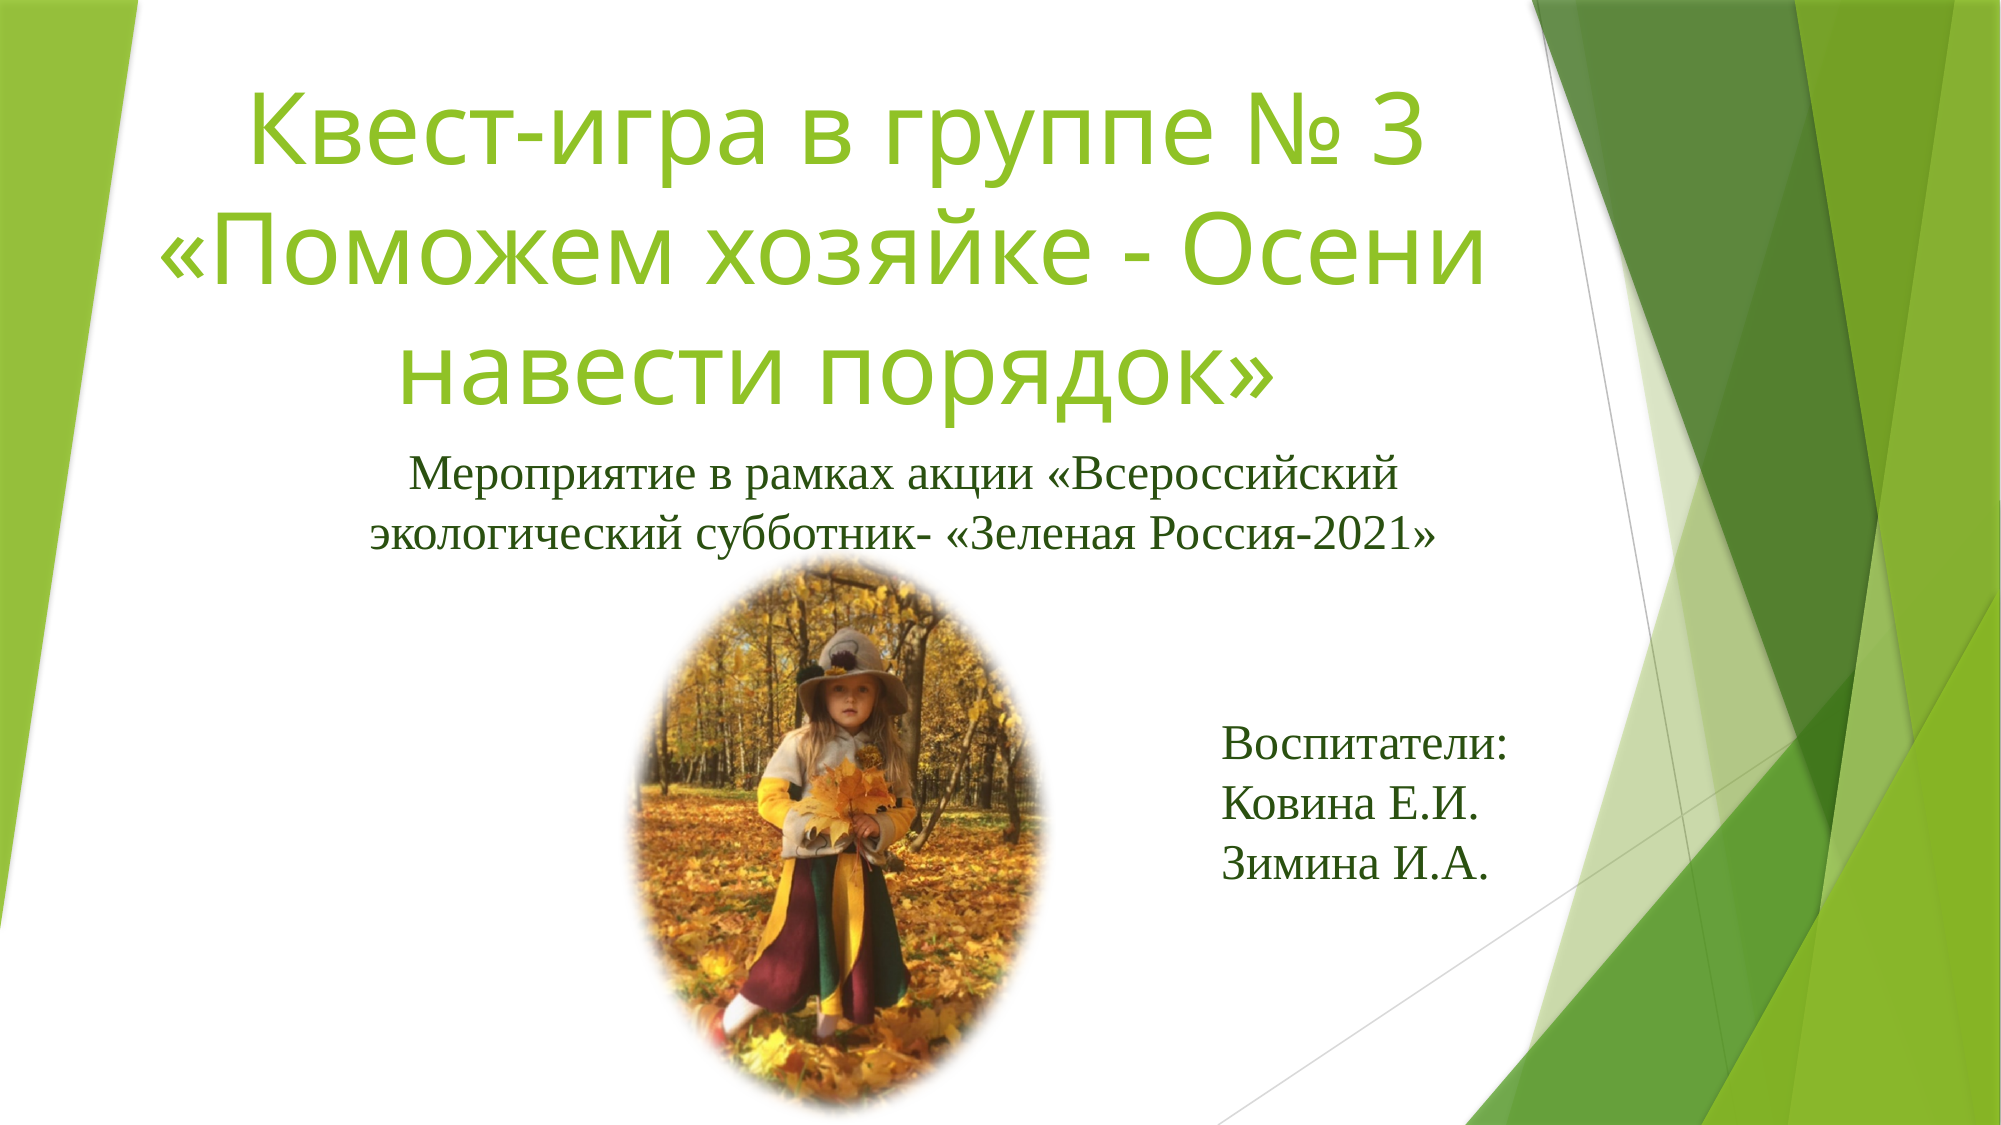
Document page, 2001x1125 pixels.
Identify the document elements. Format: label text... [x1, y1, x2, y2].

title Квест-игра в группе № 3 «Поможем хозяйке - Осени навести порядок» [30, 162, 1644, 433]
picture [617, 542, 1057, 1125]
text_box Воспитатели: Ковина Е.И. Зимина И.А. [1206, 702, 1623, 897]
subtitle Мероприятие в рамках акции «Всероссийский экологический субботник- «Зеленая Россия-2021» [266, 432, 1541, 612]
